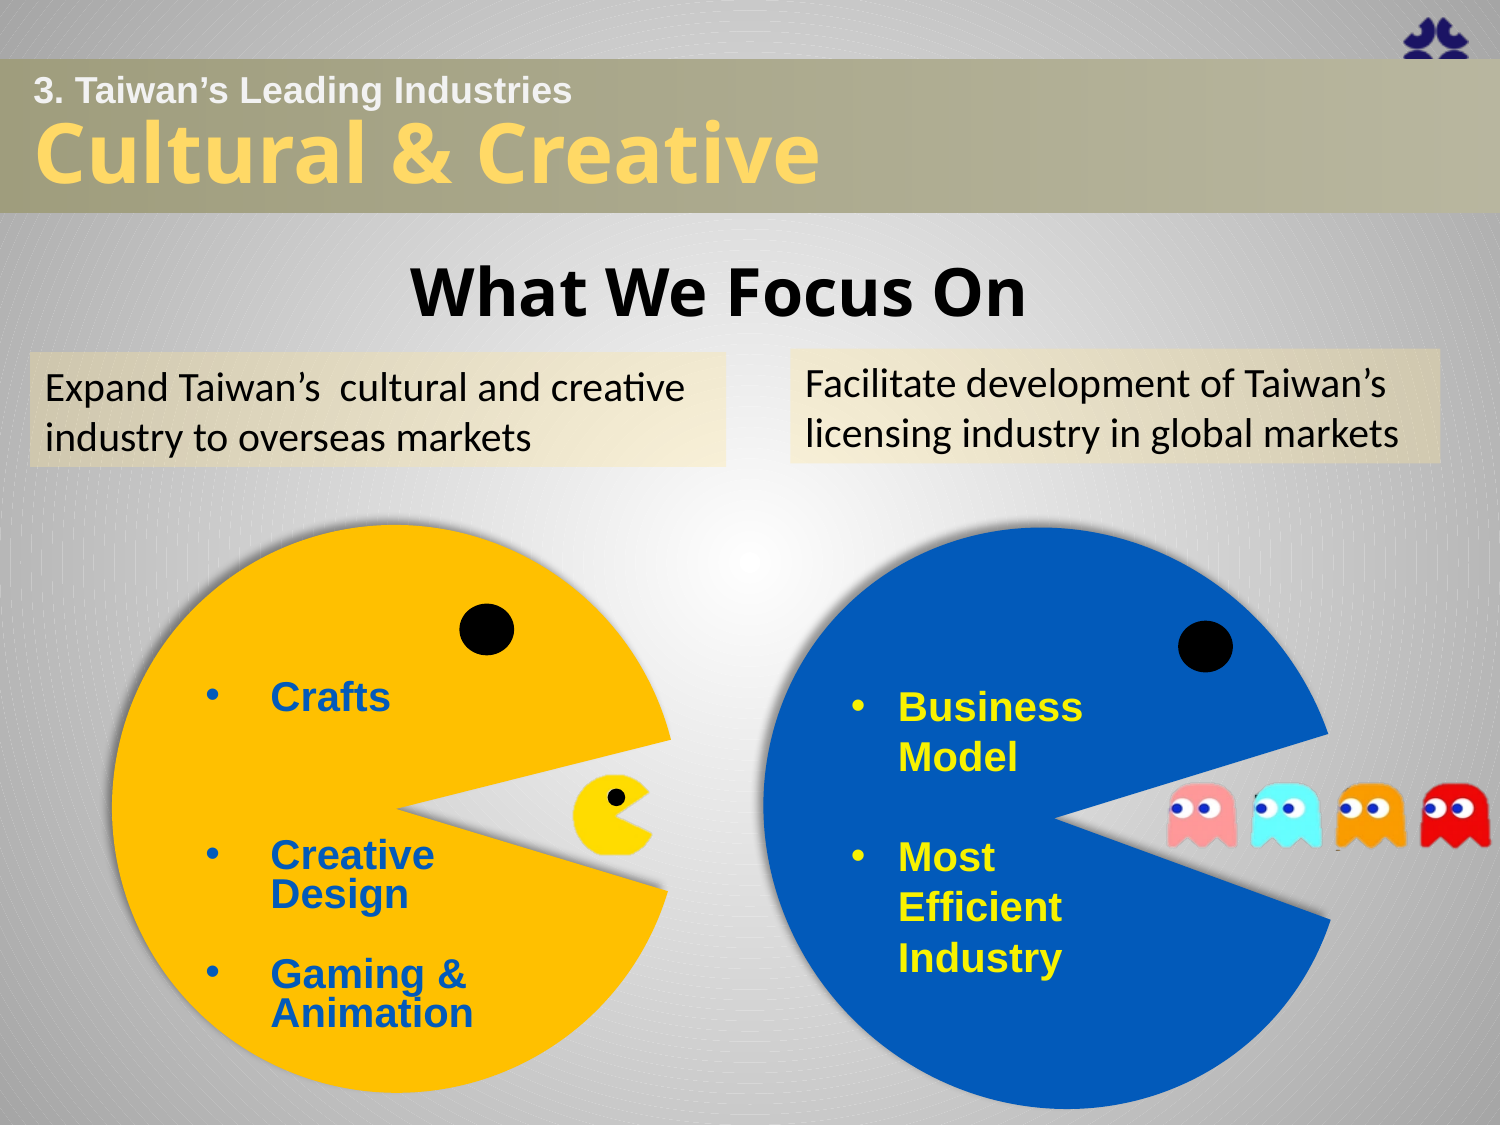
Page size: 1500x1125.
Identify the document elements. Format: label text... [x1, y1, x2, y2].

text_box [0, 59, 1500, 214]
text_box [493, 837, 670, 1078]
text_box What We Focus On [395, 226, 1046, 346]
text_box Facilitate development of Taiwan’s licensing industry in global markets [790, 348, 1441, 464]
picture [1403, 17, 1469, 59]
text_box [762, 526, 1330, 1003]
text_box 3. Taiwan’s Leading Industries Cultural & Creative [18, 59, 1483, 213]
text_box Crafts Creative Design Gaming & Animation [180, 672, 493, 1094]
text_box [562, 764, 664, 866]
text_box [871, 848, 1332, 1111]
text_box [110, 523, 673, 995]
text_box Expand Taiwan’s cultural and creative industry to overseas markets [30, 352, 727, 467]
text_box Business Model Most Efficient Industry [836, 672, 1140, 1038]
picture [1149, 764, 1500, 851]
text_box [1177, 619, 1234, 674]
text_box [458, 602, 516, 657]
